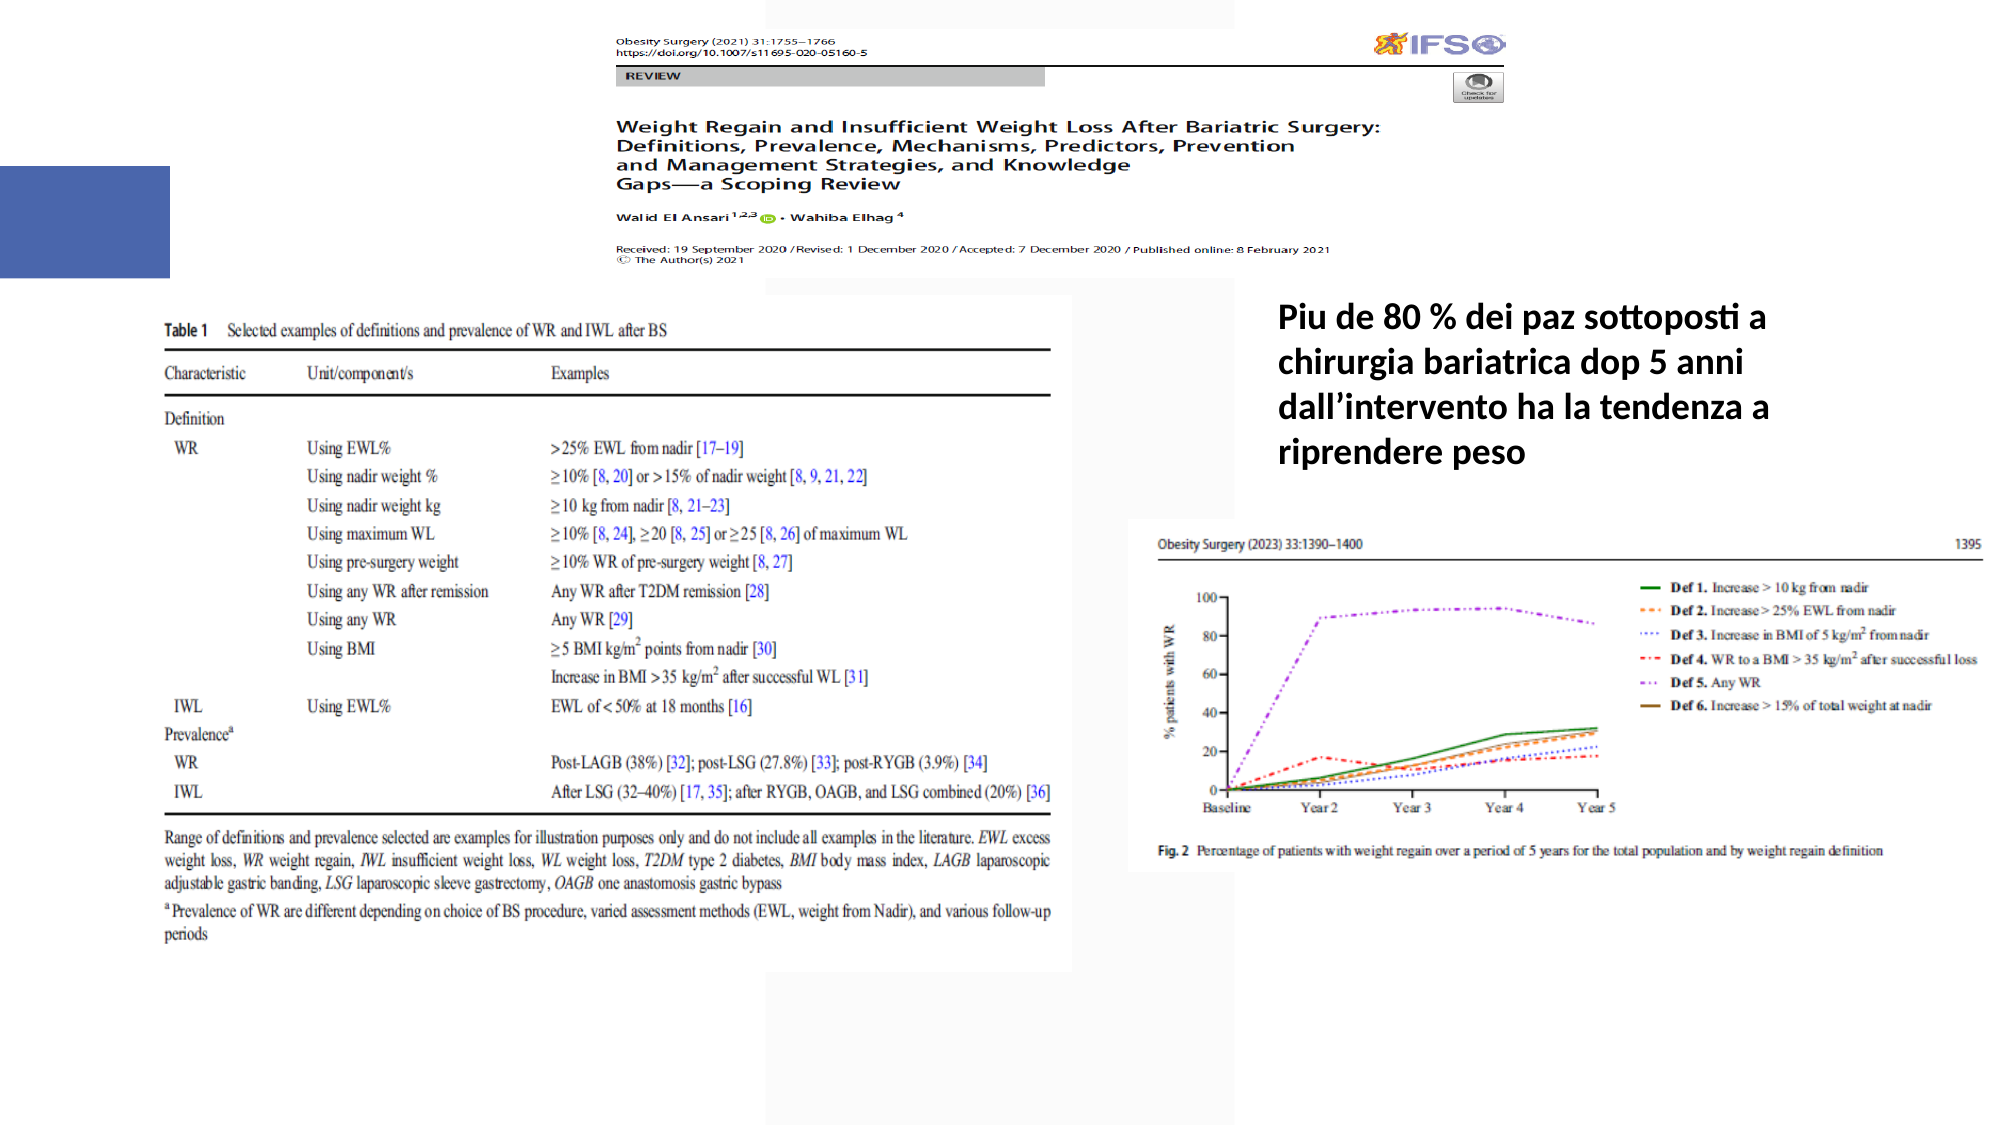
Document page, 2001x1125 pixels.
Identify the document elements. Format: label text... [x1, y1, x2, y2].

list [155, 295, 1073, 973]
picture [613, 28, 1537, 278]
text_box Piu de 80 % dei paz sottoposti a chirurgia bariatrica dop 5 anni dall’intervento ha la tendenza a riprendere peso [1263, 284, 1865, 480]
picture [1127, 518, 2000, 872]
